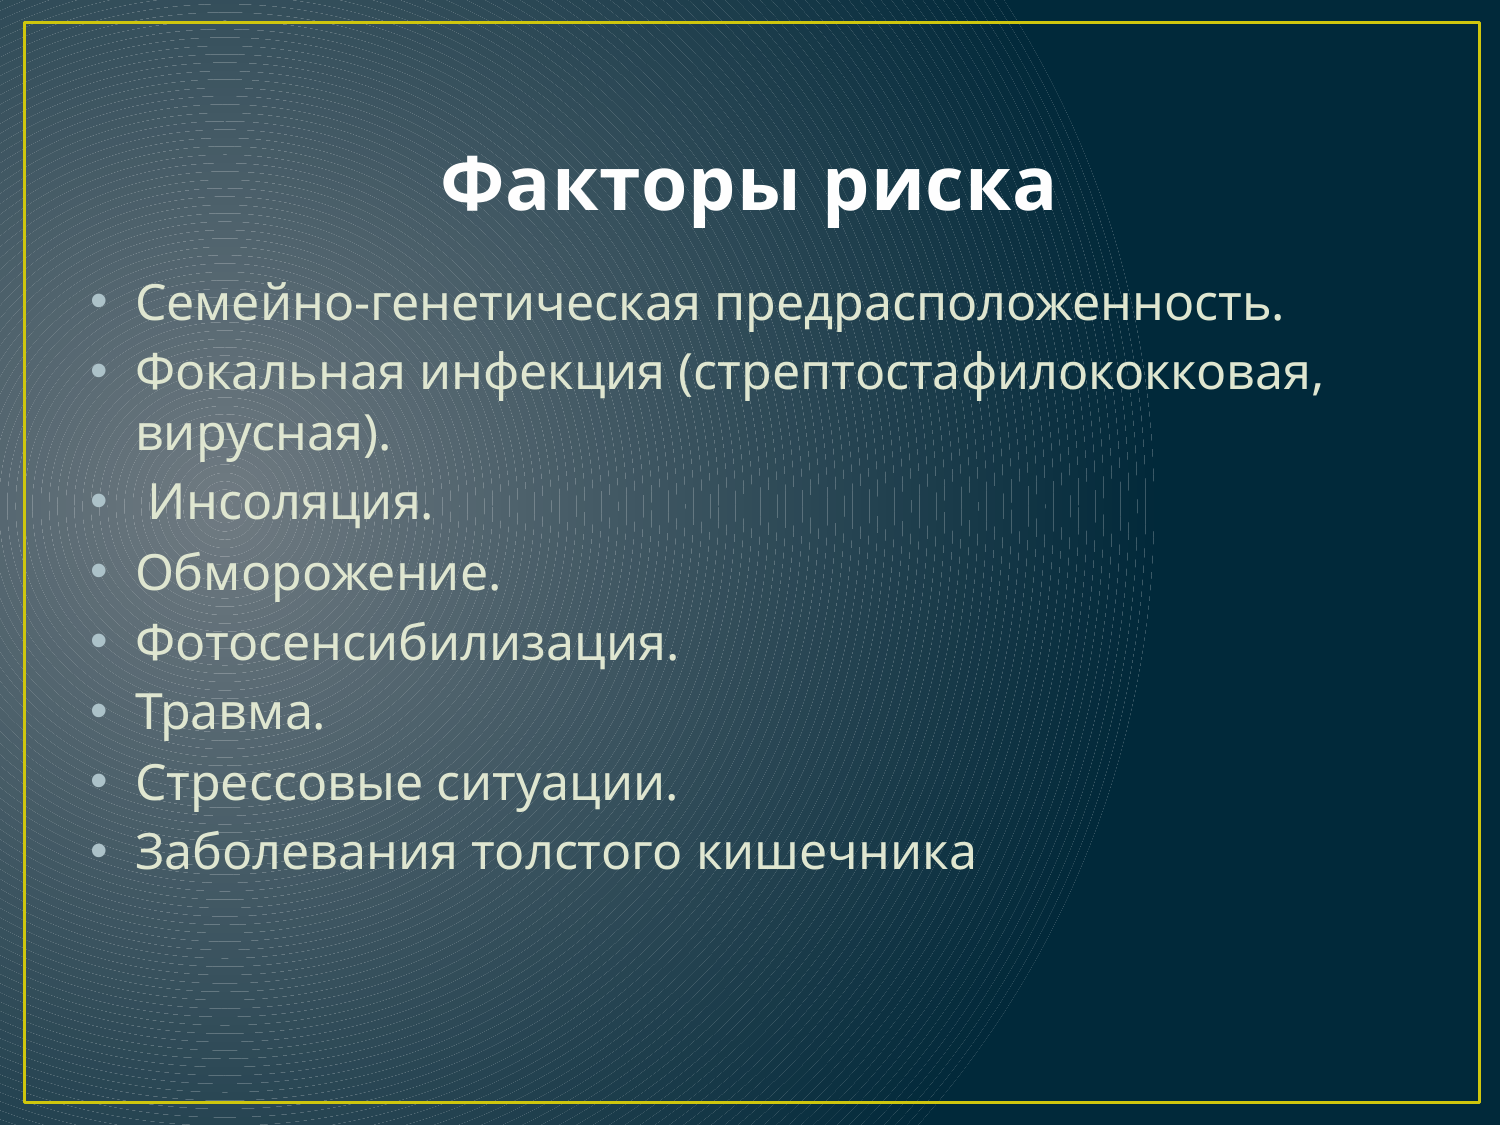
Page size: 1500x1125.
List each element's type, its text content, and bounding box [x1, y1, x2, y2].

list Семейно-генетическая предрасположенность. Фокальная инфекция (стрептостафилококковая, вирусная). Инсоляция. Обморожение. Фотосенсибилизация. Травма. Стрессовые ситуации. Заболевания толстого кишечника [75, 262, 1425, 1005]
title Факторы риска [75, 45, 1425, 233]
